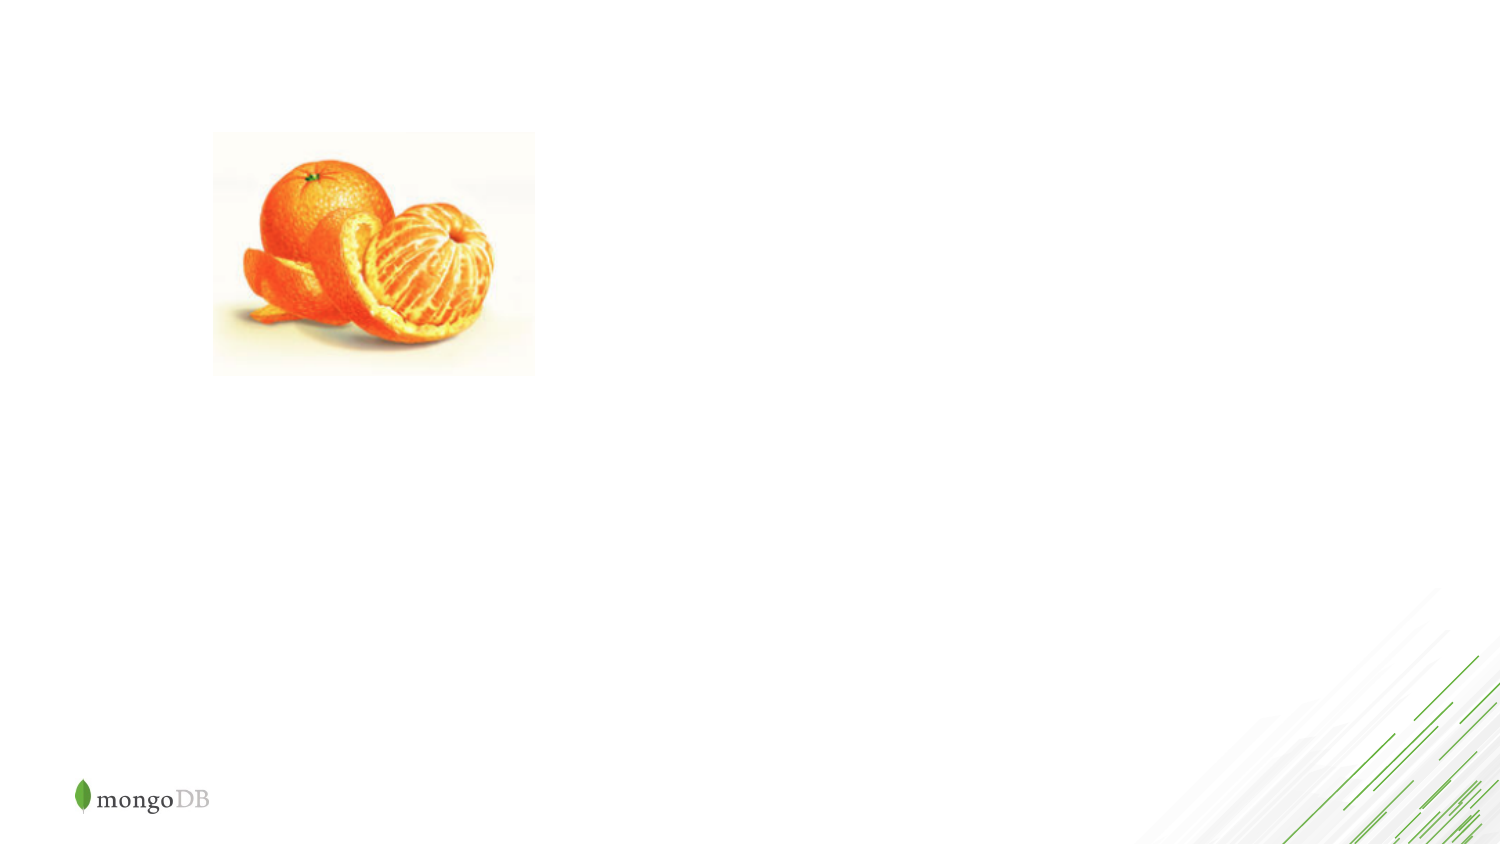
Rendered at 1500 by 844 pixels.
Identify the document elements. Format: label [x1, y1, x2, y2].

picture [75, 778, 209, 814]
picture [1046, 588, 1500, 844]
picture [213, 132, 535, 376]
